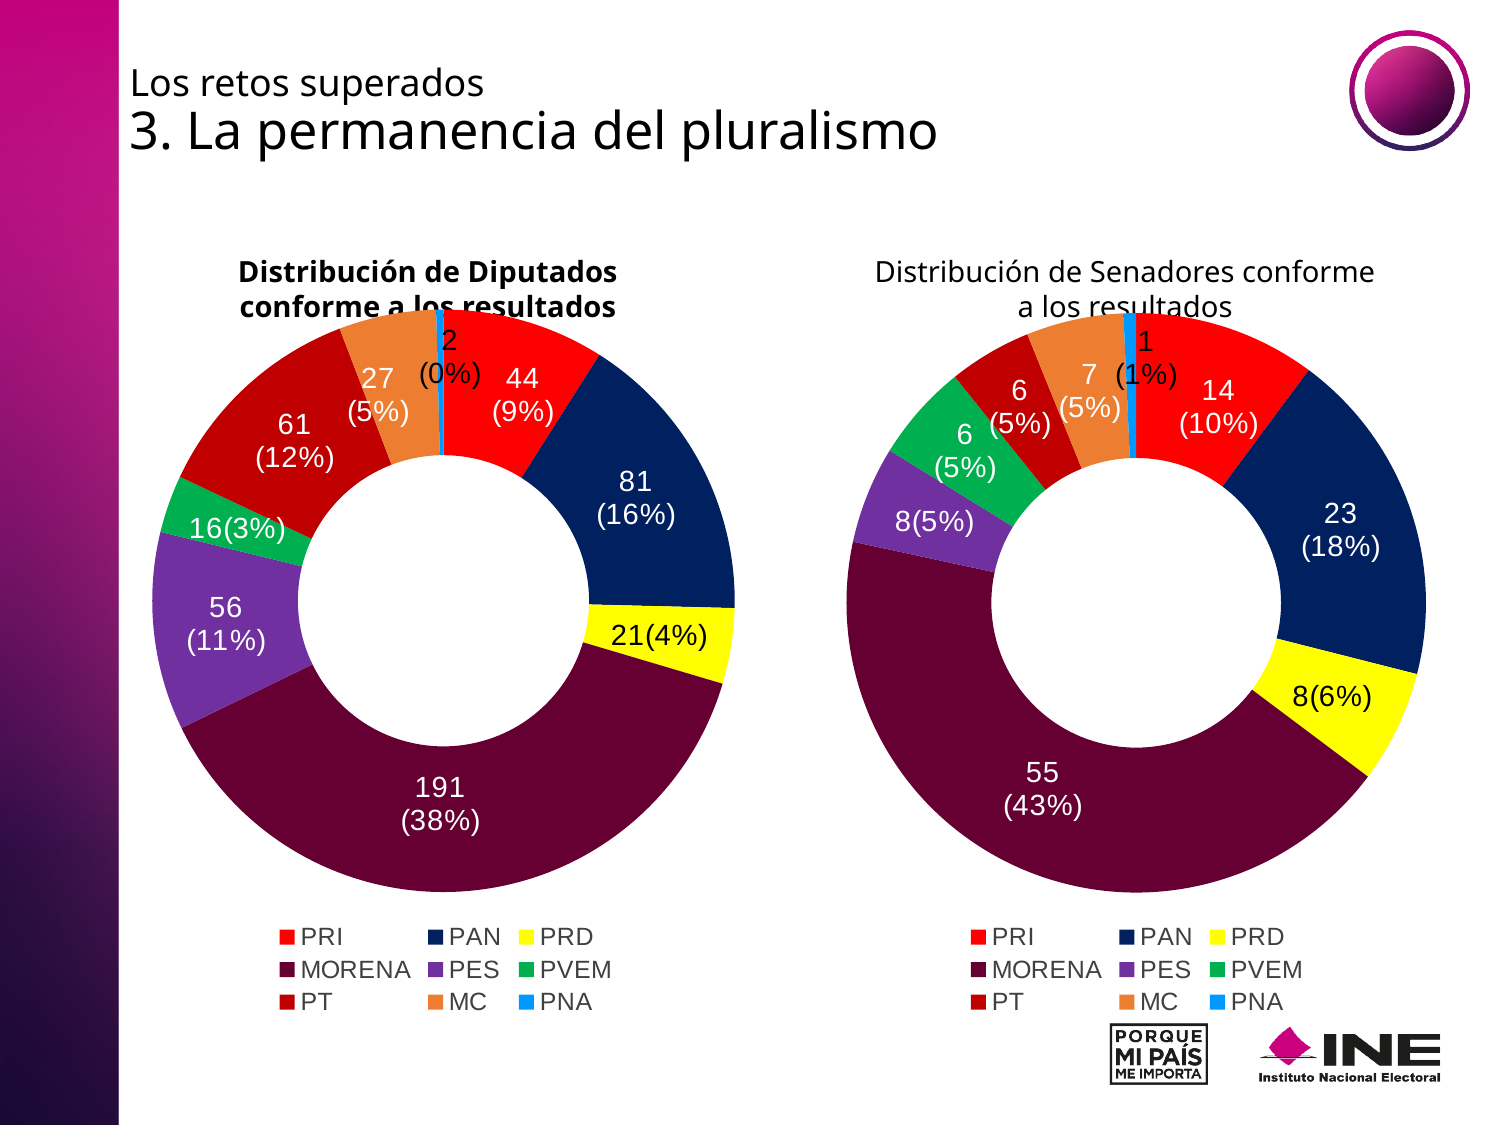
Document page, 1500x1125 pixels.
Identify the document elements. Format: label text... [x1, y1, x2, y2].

title Los retos superados 3. La permanencia del pluralismo [114, 3, 1409, 222]
text_box Distribución de Senadores conforme a los resultados [856, 245, 1394, 298]
text_box Distribución de Diputados conforme a los resultados [159, 245, 697, 294]
chart [130, 294, 762, 1022]
picture [0, 0, 1500, 1125]
chart [786, 298, 1488, 1022]
